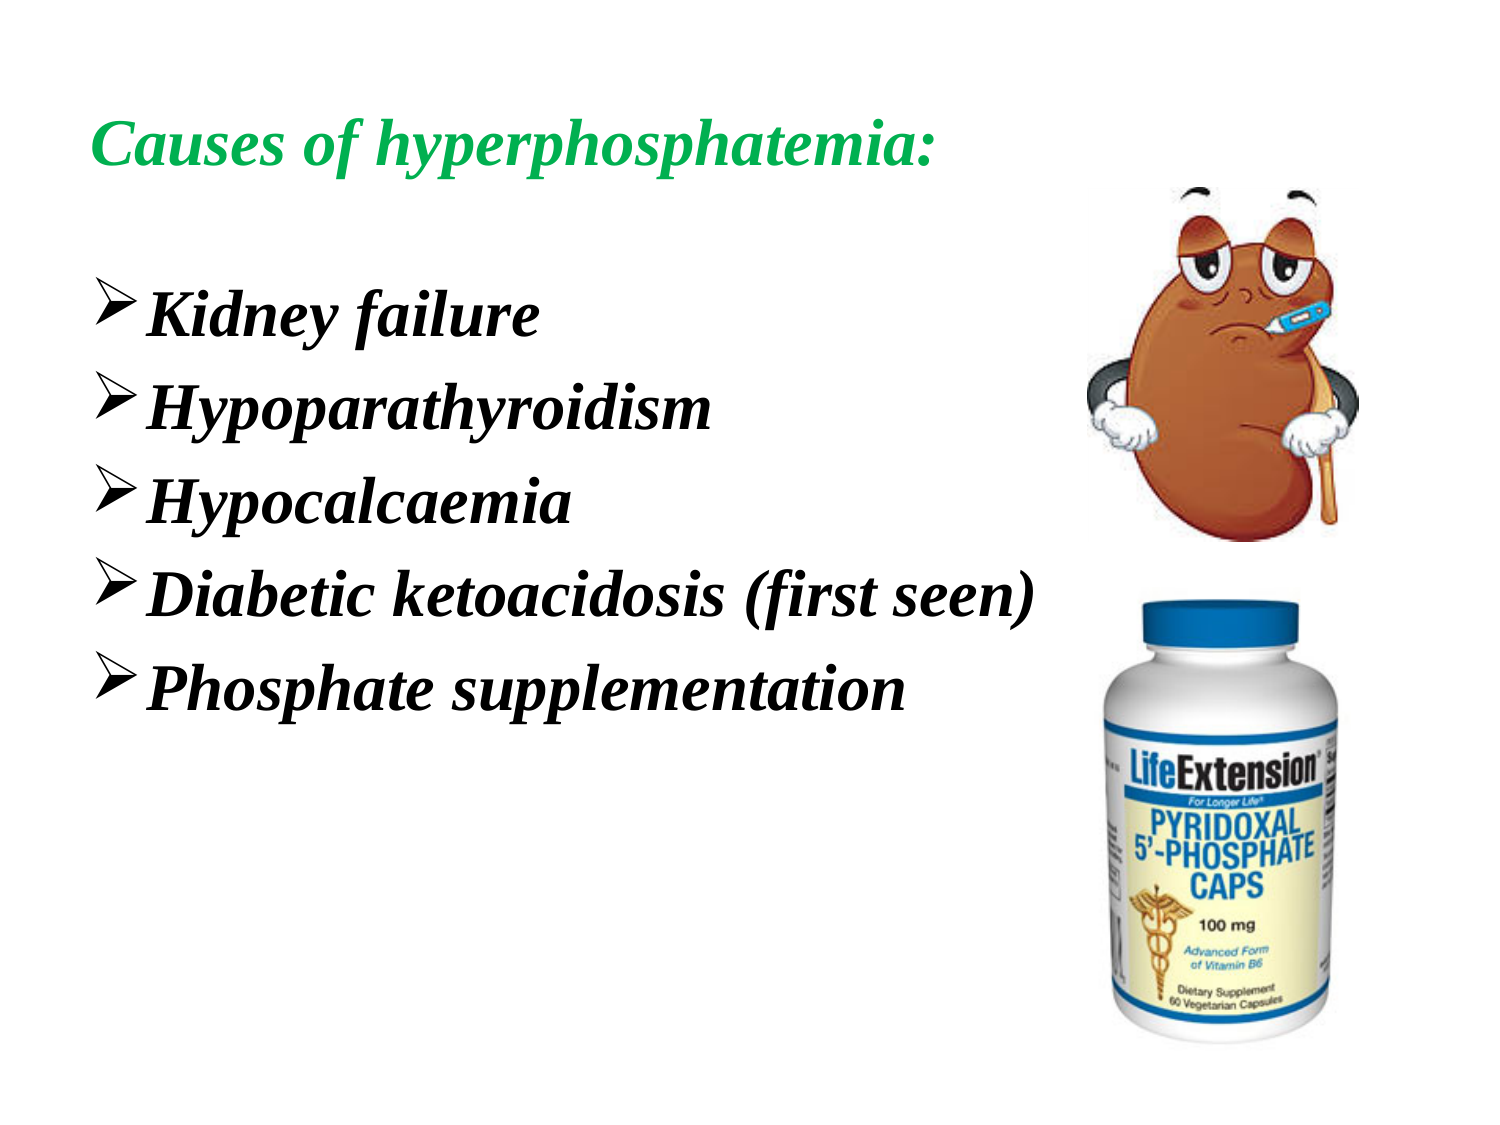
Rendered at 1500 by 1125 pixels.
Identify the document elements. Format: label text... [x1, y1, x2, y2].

title Causes of hyperphosphatemia: [75, 45, 1425, 233]
list Kidney failure Hypoparathyroidism Hypocalcaemia Diabetic ketoacidosis (first seen) Phosphate supplementation [75, 262, 1425, 1005]
picture [1087, 187, 1359, 542]
picture [1087, 587, 1354, 1057]
